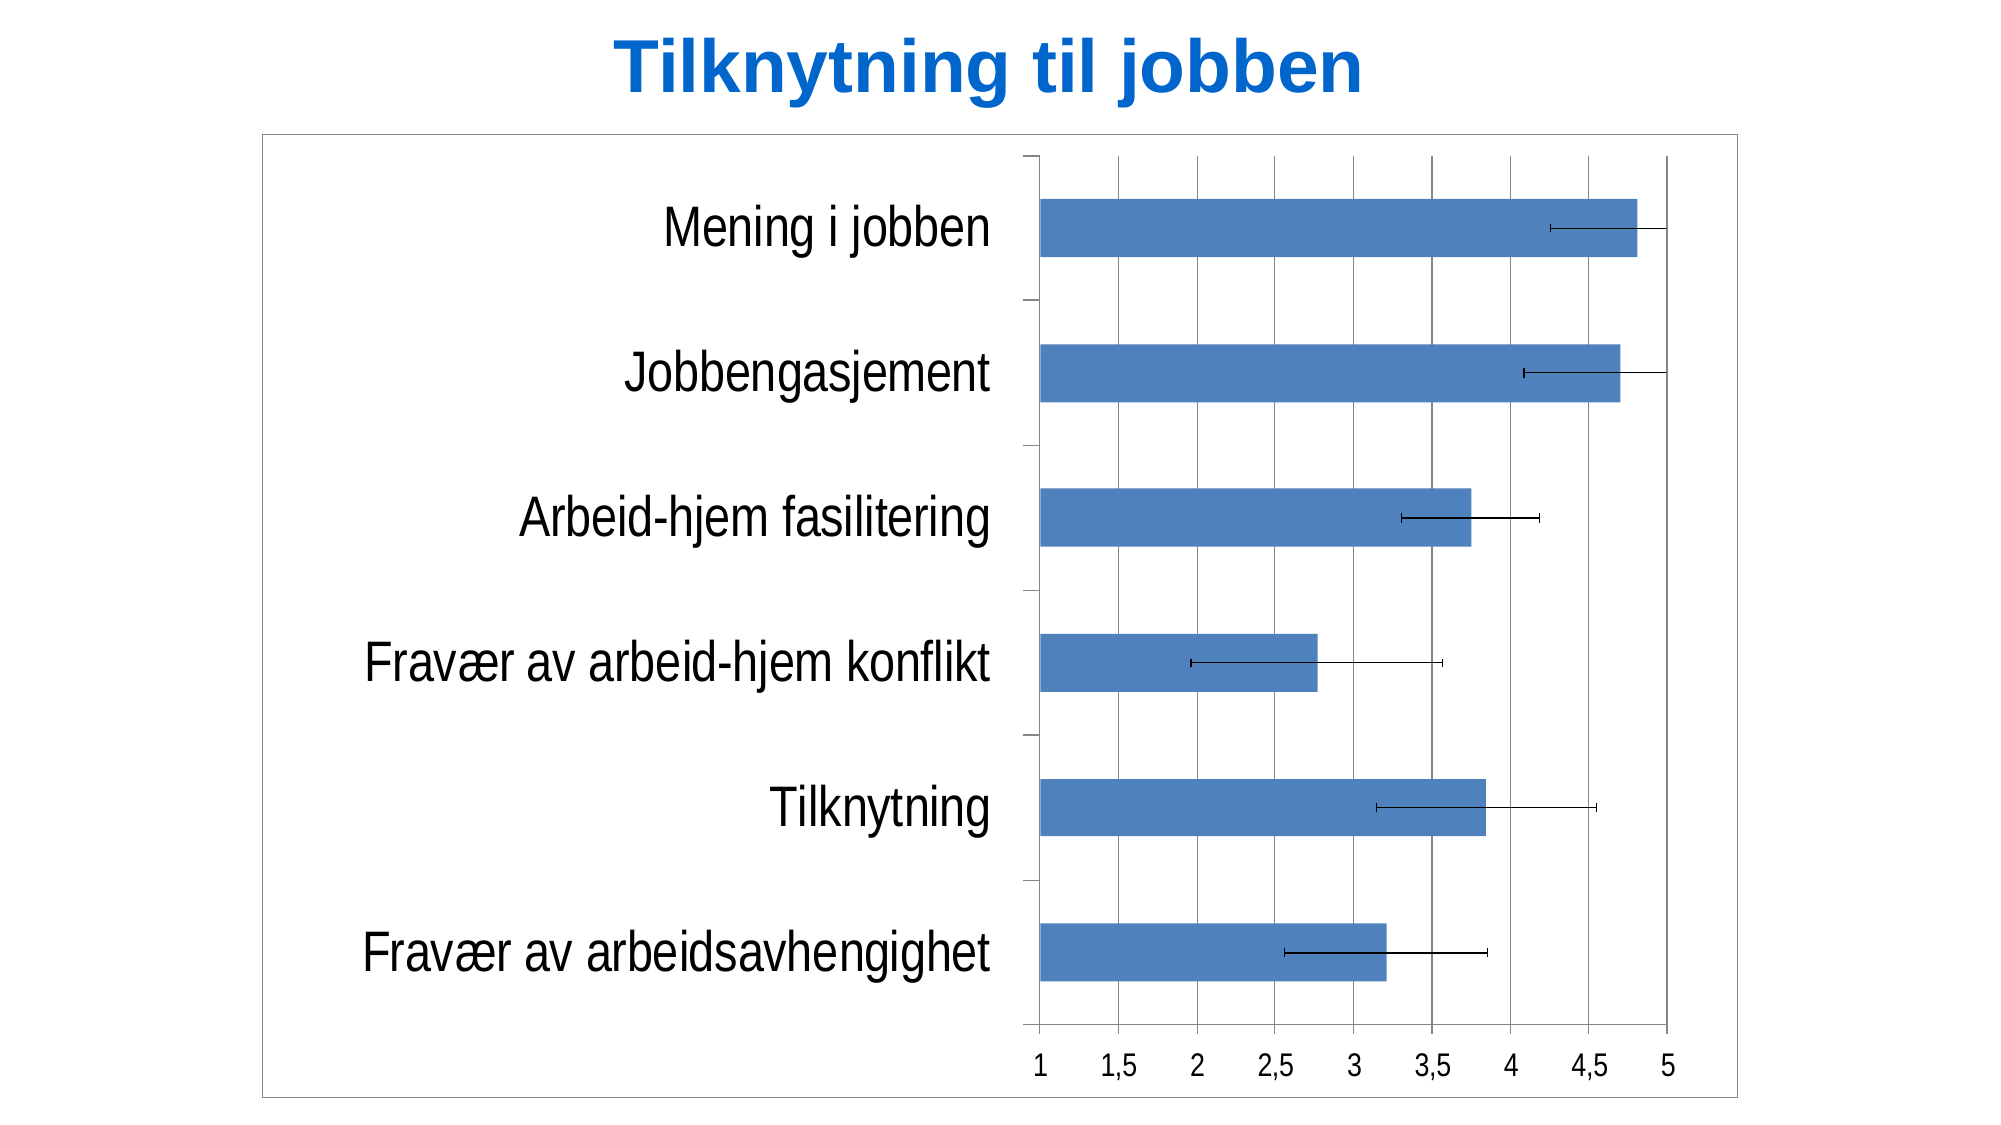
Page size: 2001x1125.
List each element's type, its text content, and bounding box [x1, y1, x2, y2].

title Tilknytning til jobben [137, 0, 1863, 148]
picture [253, 124, 1747, 1107]
